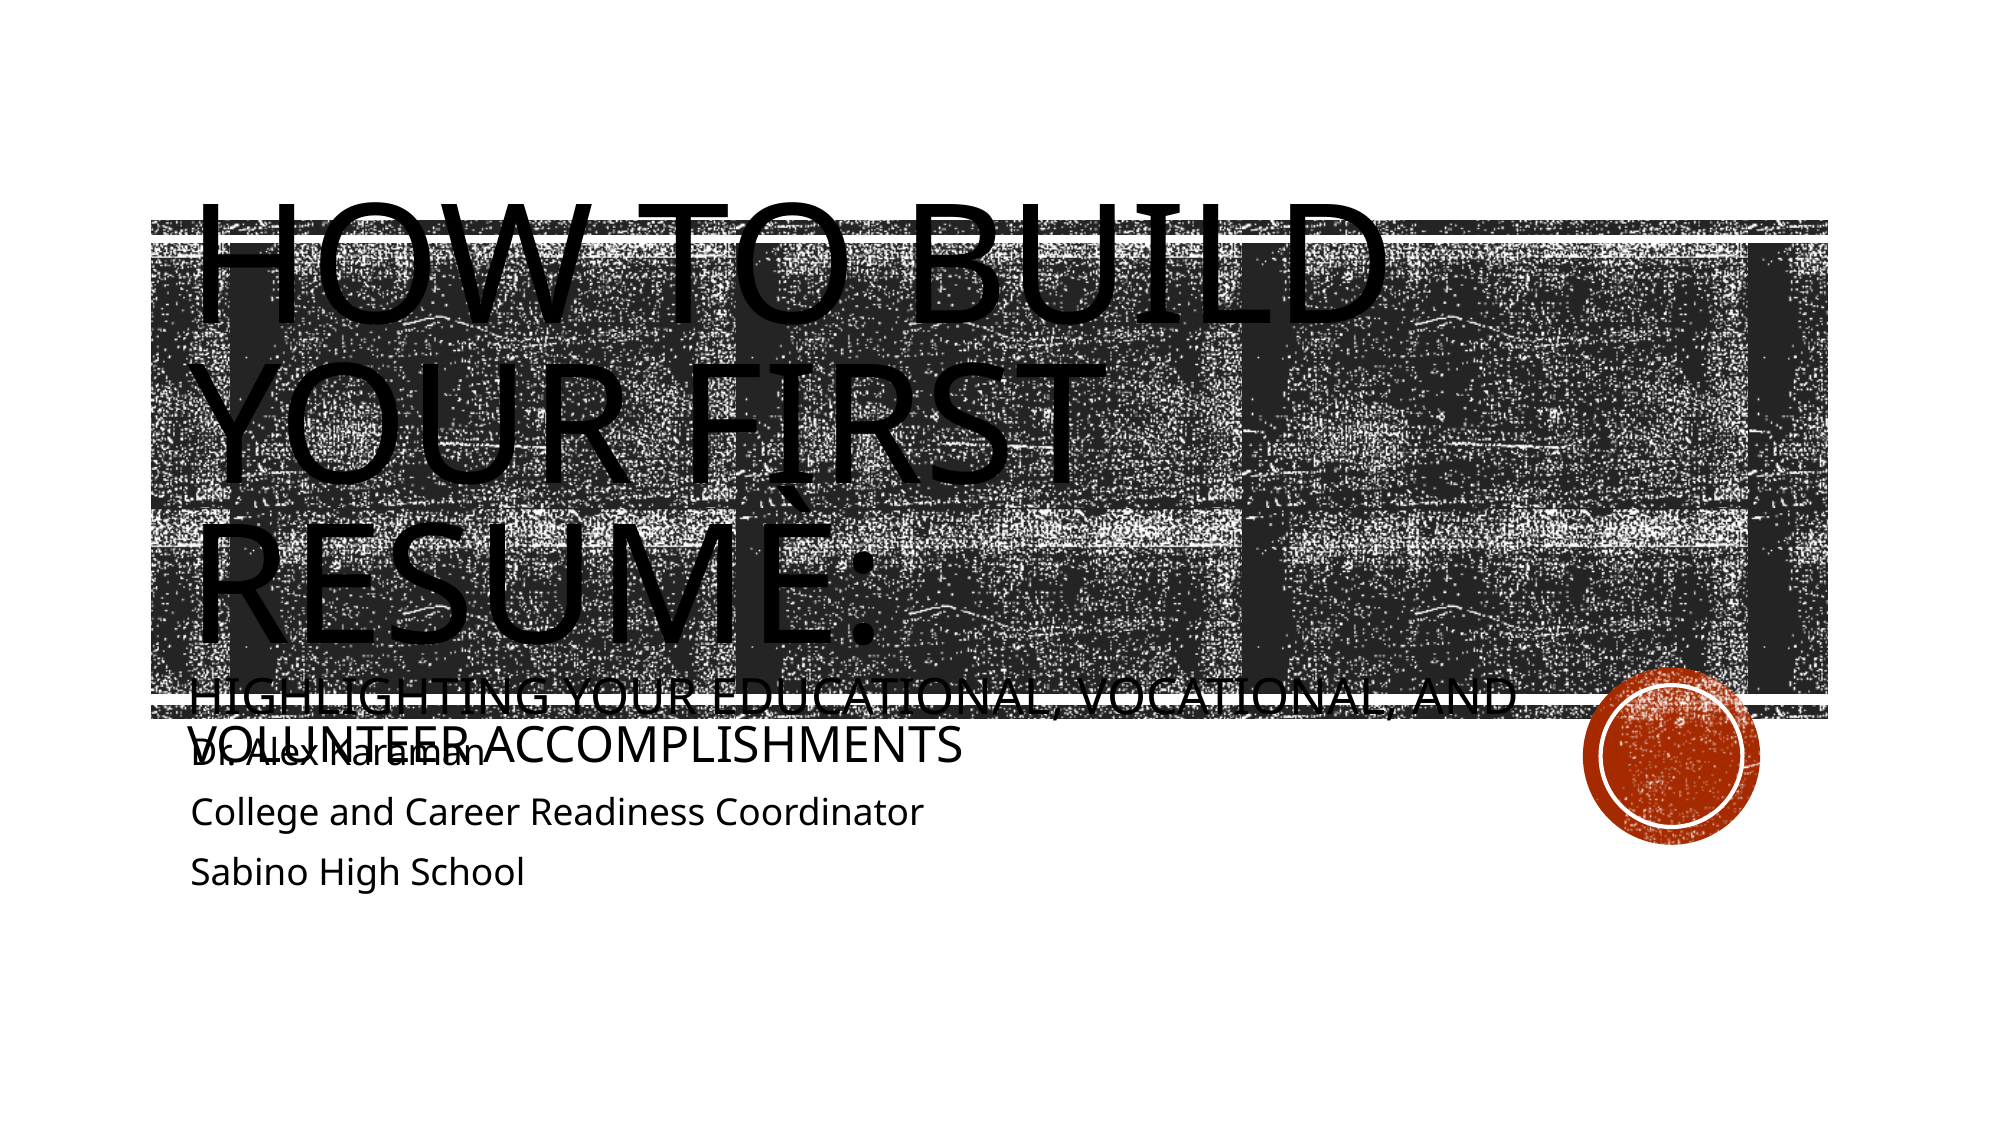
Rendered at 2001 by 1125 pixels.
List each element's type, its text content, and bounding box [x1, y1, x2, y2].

title How to Build Your First ResumÈ: Highlighting your Educational, Vocational, and Volunteer Accomplishments [172, 234, 1808, 733]
subtitle Dr. Alex Karaman College and Career Readiness Coordinator Sabino High School [175, 726, 1470, 902]
